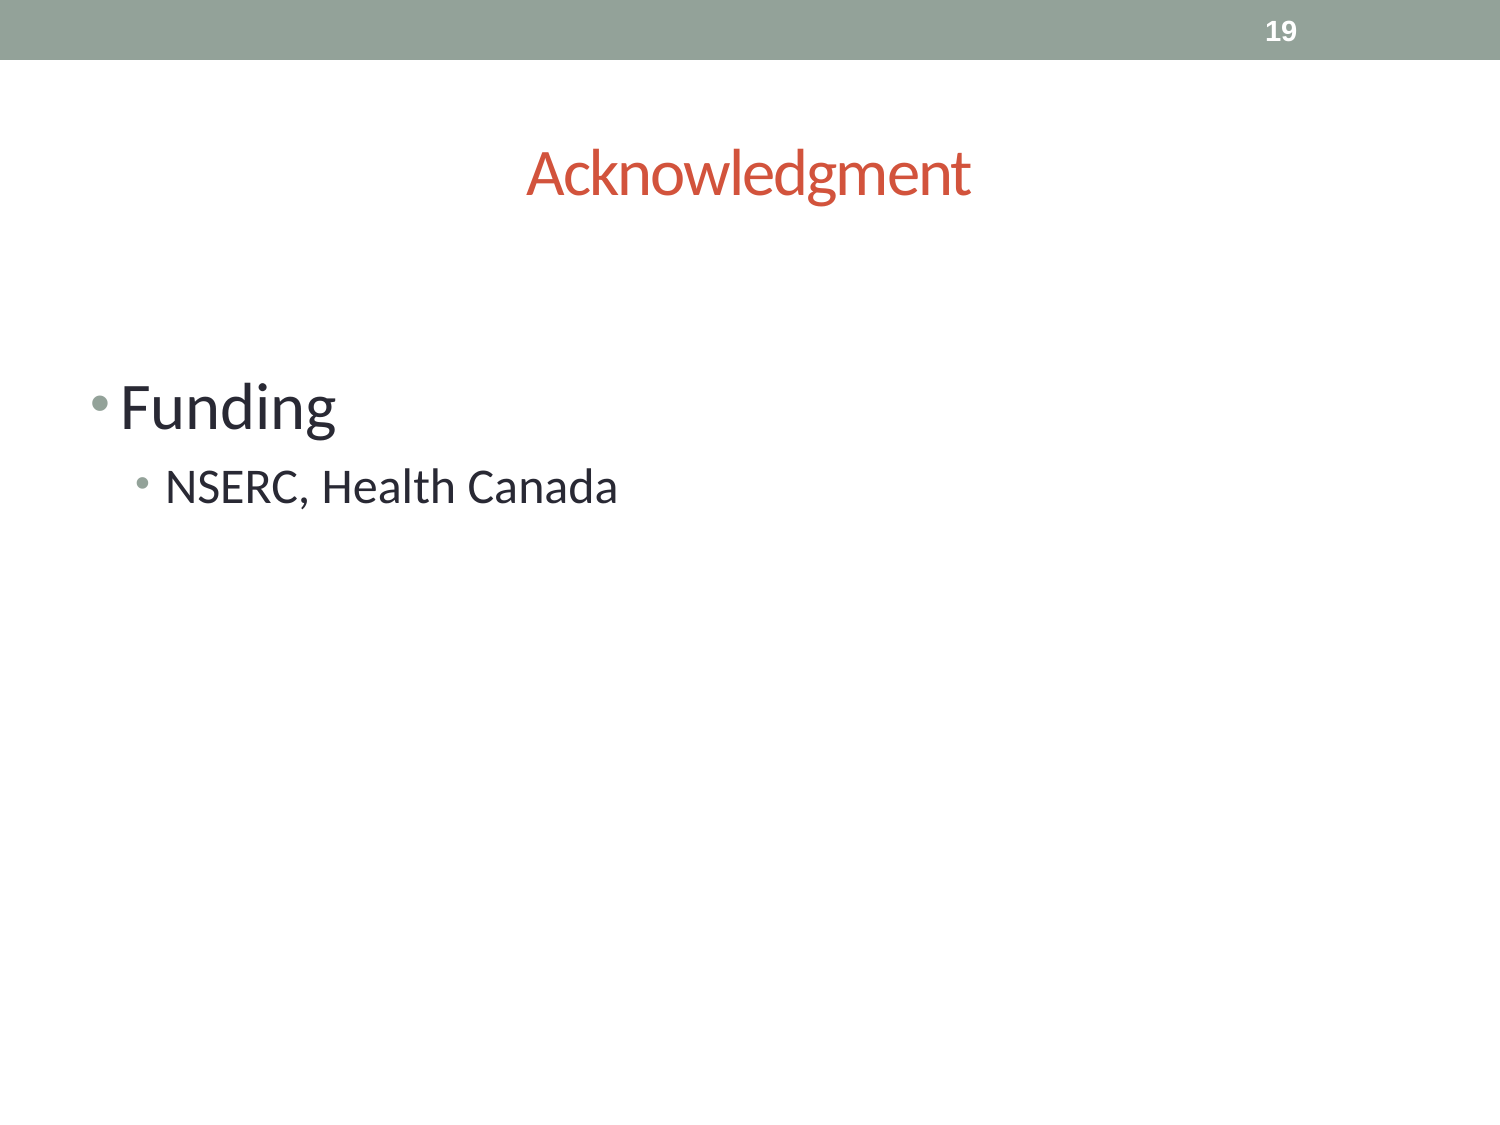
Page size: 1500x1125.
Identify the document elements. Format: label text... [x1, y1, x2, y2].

slide_number 19 [1250, 3, 1425, 57]
title Acknowledgment [75, 87, 1425, 250]
list Funding NSERC, Health Canada [75, 262, 1425, 1063]
